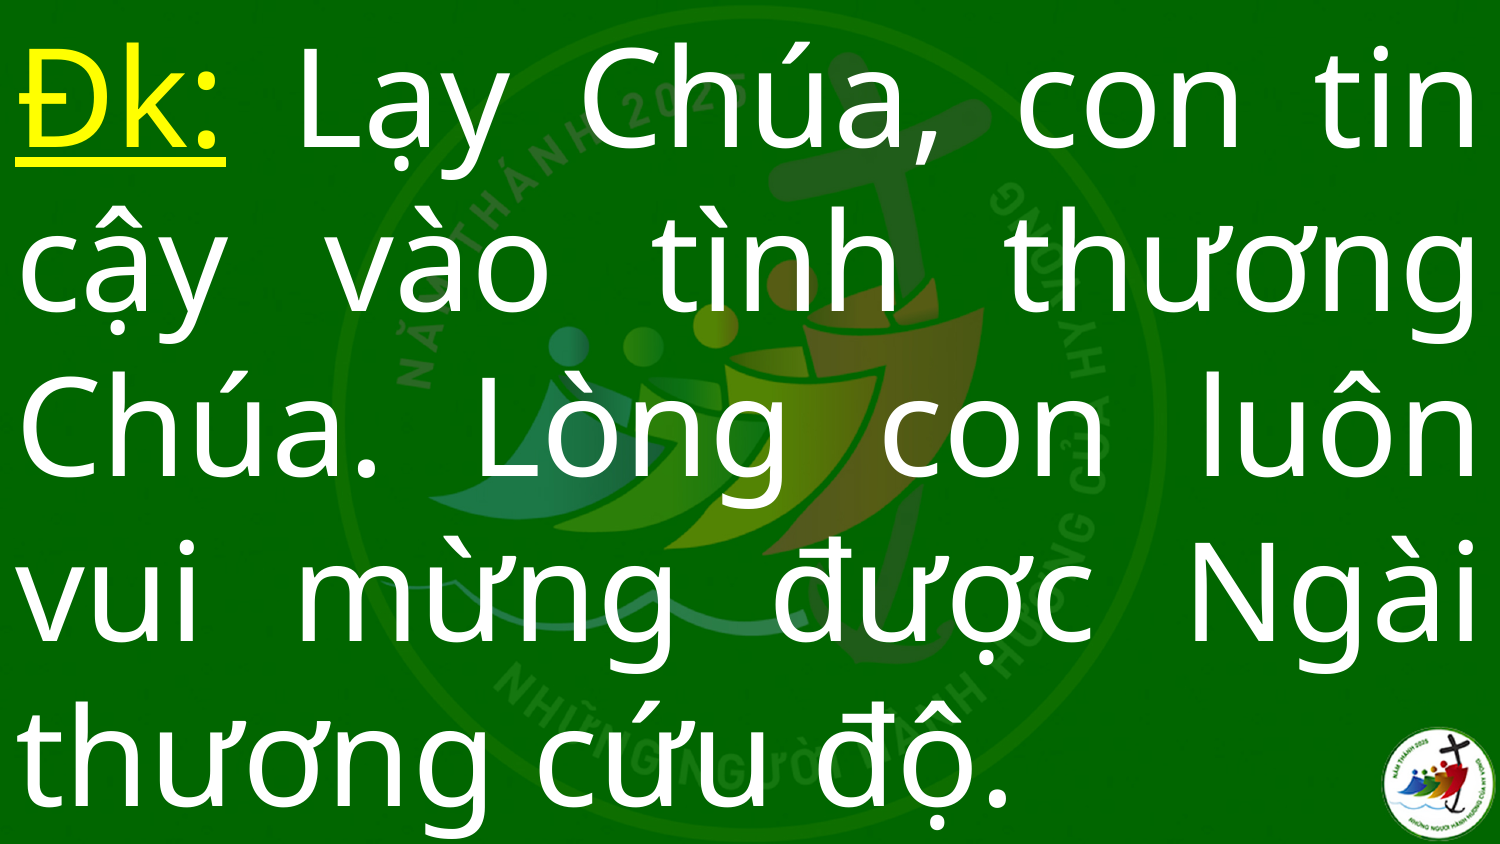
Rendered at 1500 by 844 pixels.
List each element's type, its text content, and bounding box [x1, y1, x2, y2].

title Đk: Lạy Chúa, con tin cậy vào tình thương Chúa. Lòng con luôn vui mừng được Ngài thương cứu độ. [0, 0, 1500, 844]
